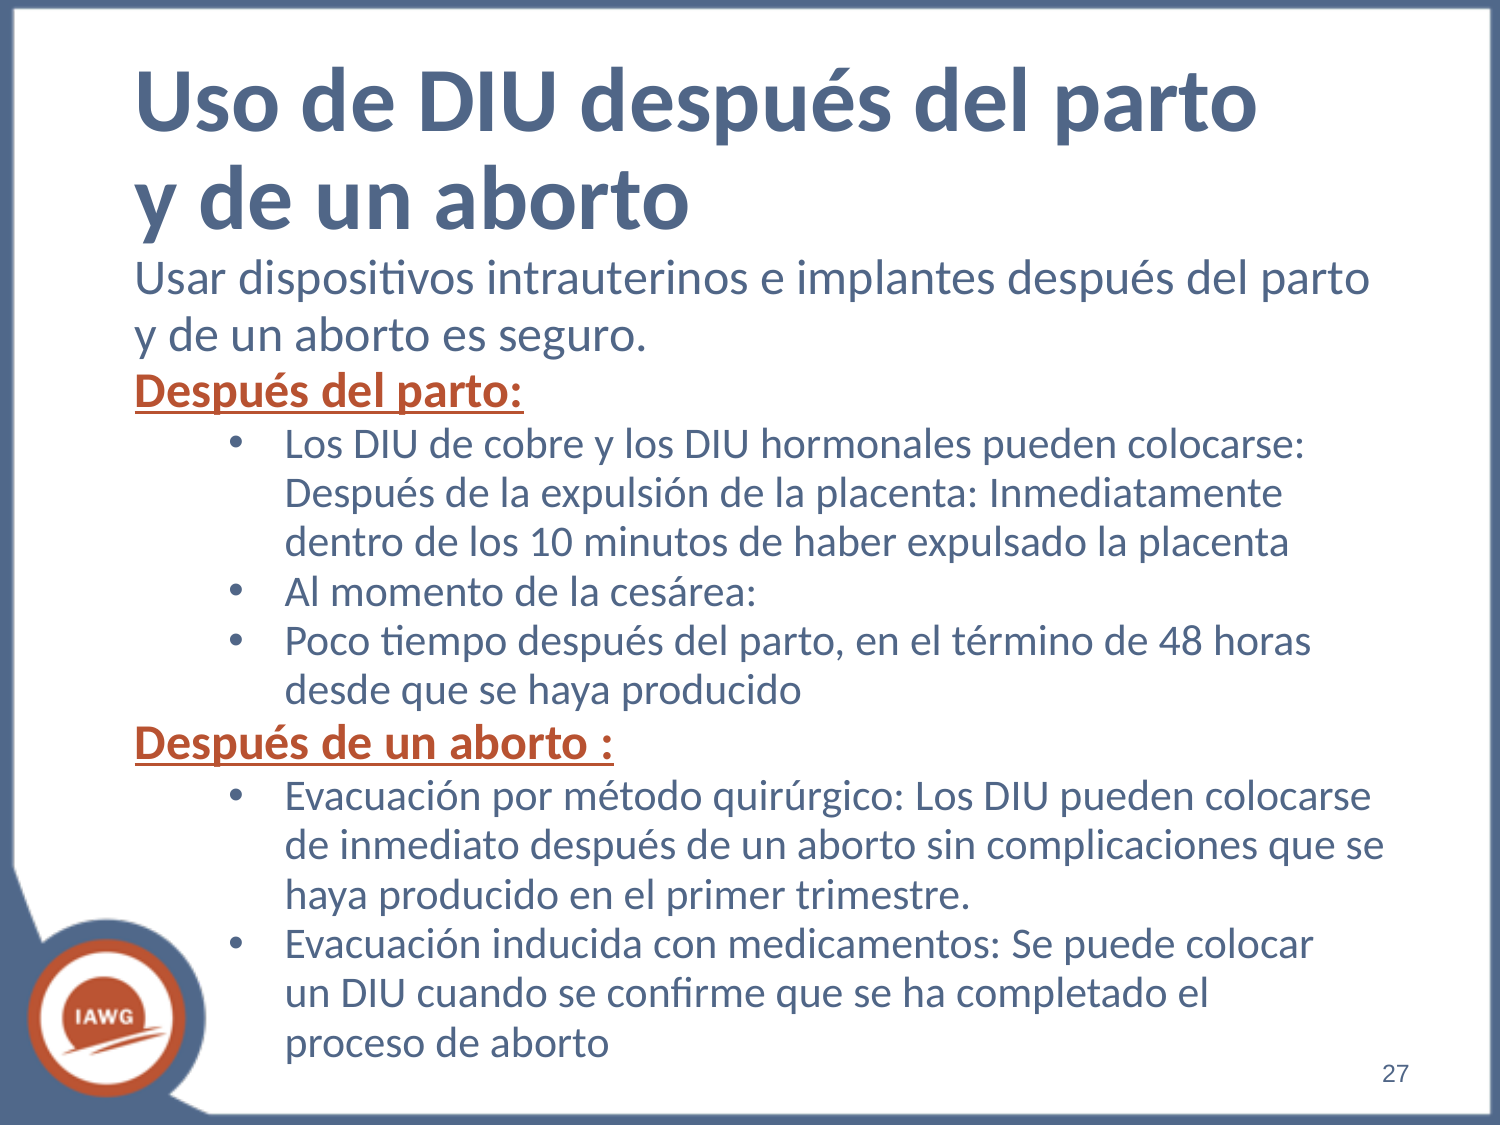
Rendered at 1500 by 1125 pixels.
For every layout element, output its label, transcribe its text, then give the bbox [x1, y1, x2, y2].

title Uso de DIU después del parto y de un aborto [123, 47, 1291, 232]
slide_number ‹#› [1074, 1042, 1425, 1103]
list Usar dispositivos intrauterinos e implantes después del parto y de un aborto es seguro. Después del parto: Los DIU de cobre y los DIU hormonales pueden colocarse: Después de la expulsión de la placenta: Inmediatamente dentro de los 10 minutos de haber expulsado la placenta Al momento de la cesárea: Poco tiempo después del parto, en el término de 48 horas desde que se haya producido Después de un aborto : Evacuación por método quirúrgico: Los DIU pueden colocarse de inmediato después de un aborto sin complicaciones que se haya producido en el primer trimestre. Evacuación inducida con medicamentos: Se puede colocar un DIU cuando se confirme que se ha completado el proceso de aborto [123, 243, 1397, 1060]
picture [0, 0, 1500, 1125]
